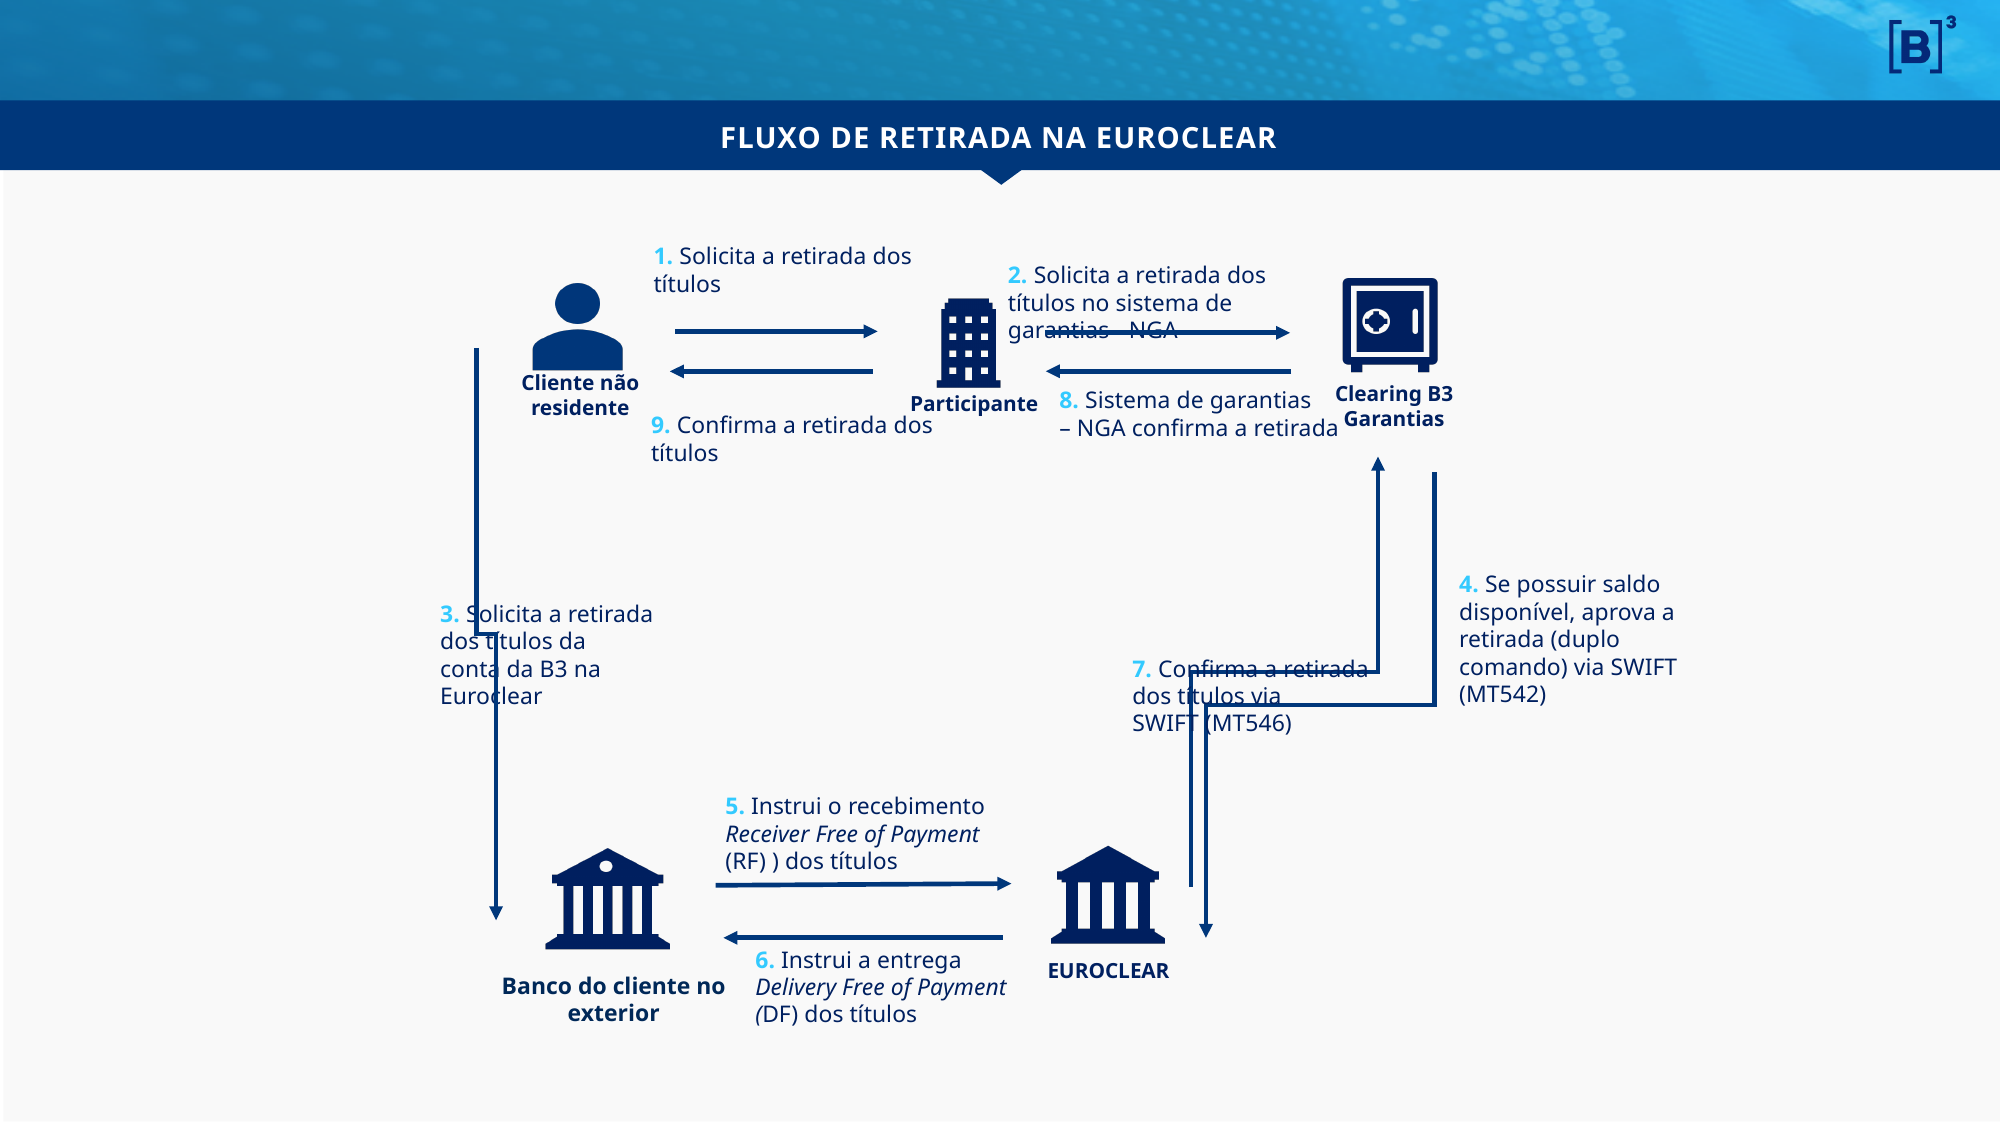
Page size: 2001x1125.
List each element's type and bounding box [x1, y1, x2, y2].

text_box [2, 185, 2000, 1122]
text_box [425, 234, 1705, 1059]
text_box [0, 100, 2000, 185]
picture [0, 0, 2000, 100]
